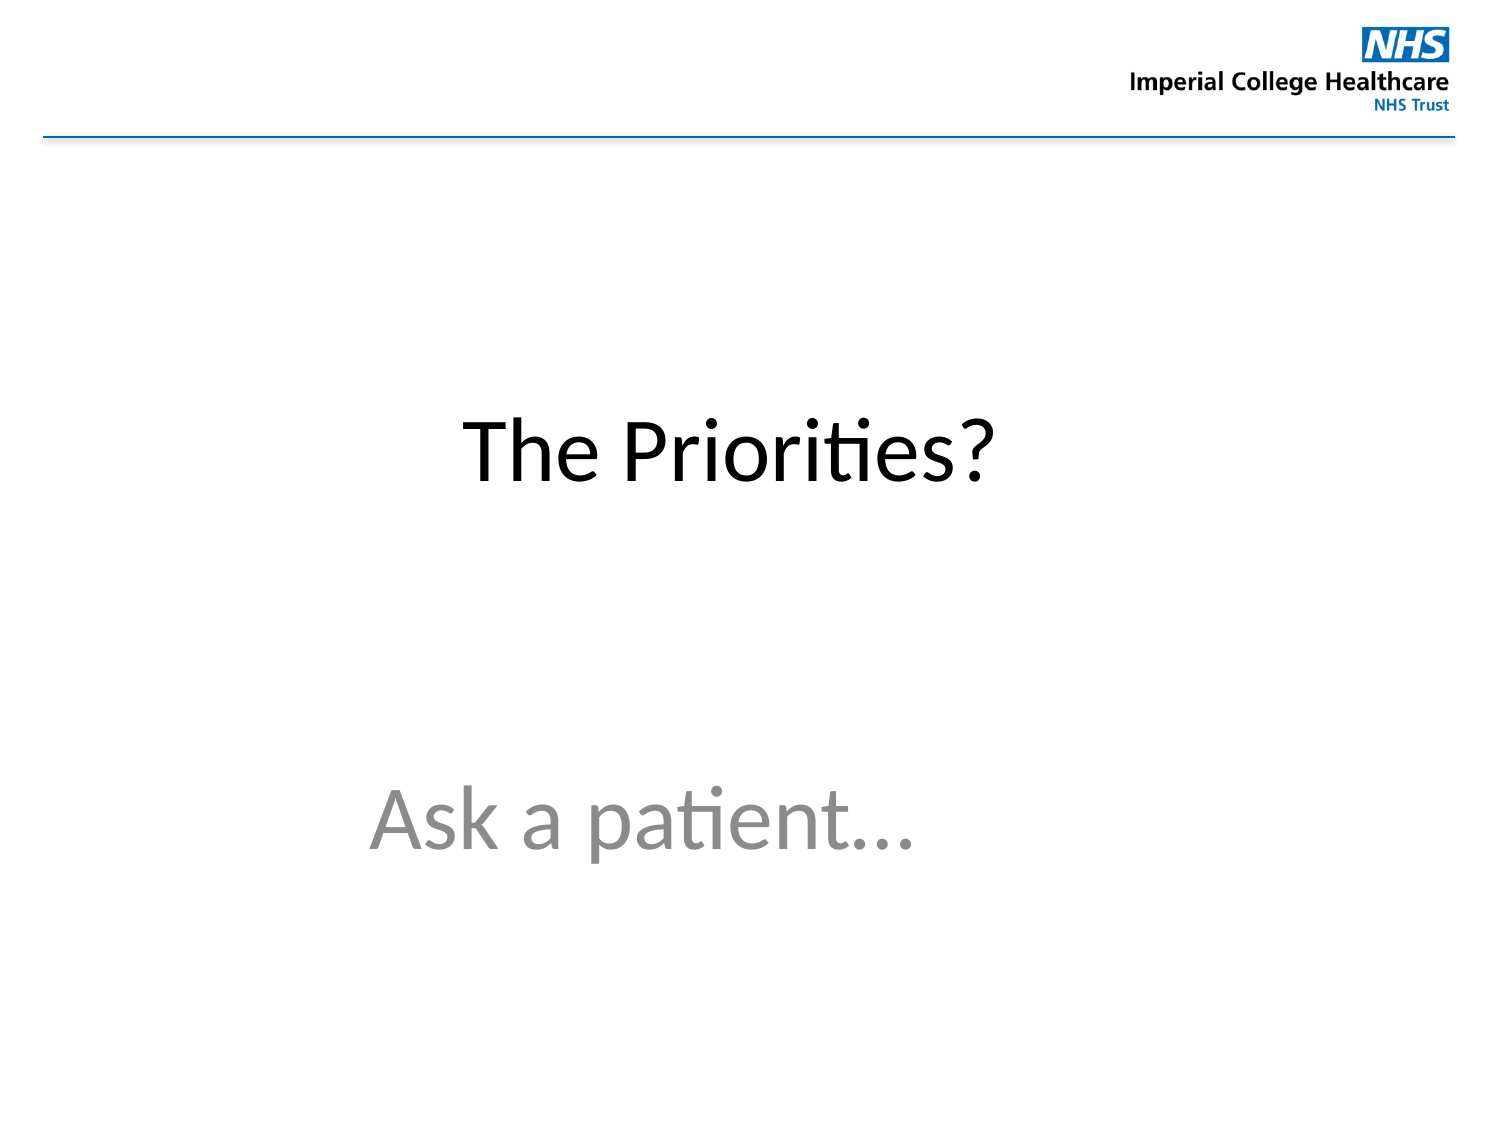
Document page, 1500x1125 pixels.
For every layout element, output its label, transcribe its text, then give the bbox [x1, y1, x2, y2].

subtitle Ask a patient… [112, 750, 1173, 925]
picture [1124, 18, 1455, 119]
title The Priorities? [112, 231, 1350, 658]
